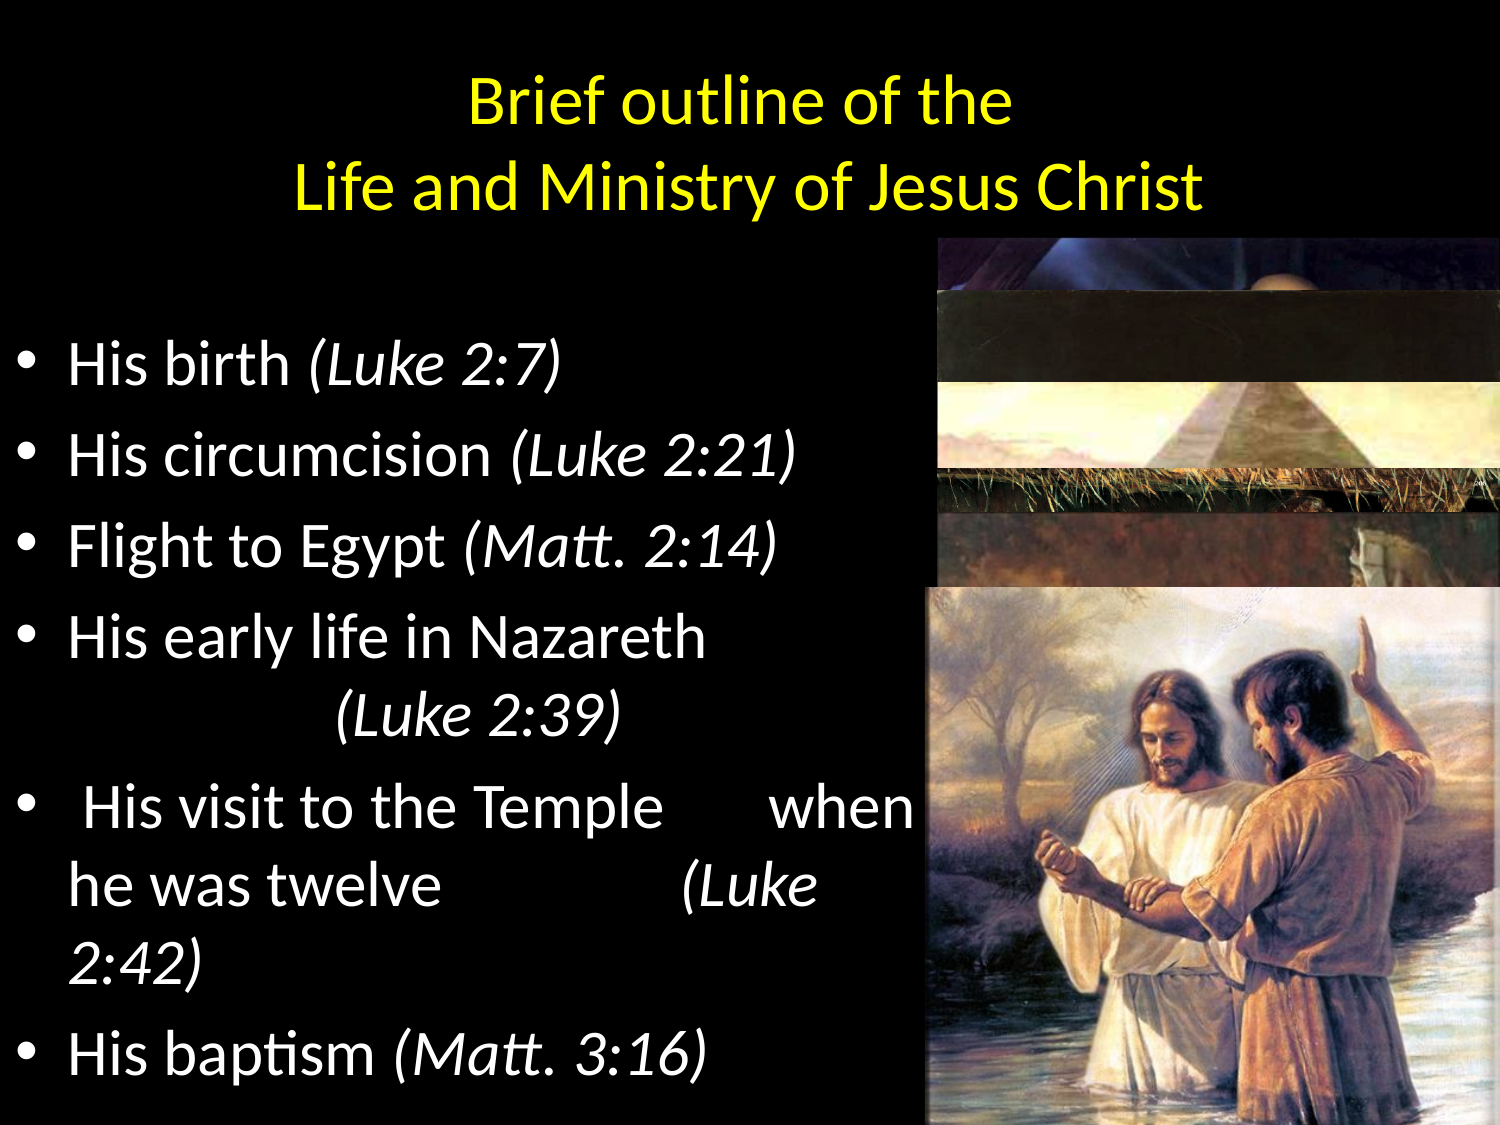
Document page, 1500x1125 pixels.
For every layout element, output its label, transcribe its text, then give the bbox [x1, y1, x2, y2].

list His birth (Luke 2:7) His circumcision (Luke 2:21) Flight to Egypt (Matt. 2:14) His early life in Nazareth (Luke 2:39) His visit to the Temple when he was twelve (Luke 2:42) His baptism (Matt. 3:16) [0, 312, 931, 1100]
picture [924, 237, 1500, 1125]
title Brief outline of the Life and Ministry of Jesus Christ [75, 45, 1425, 233]
